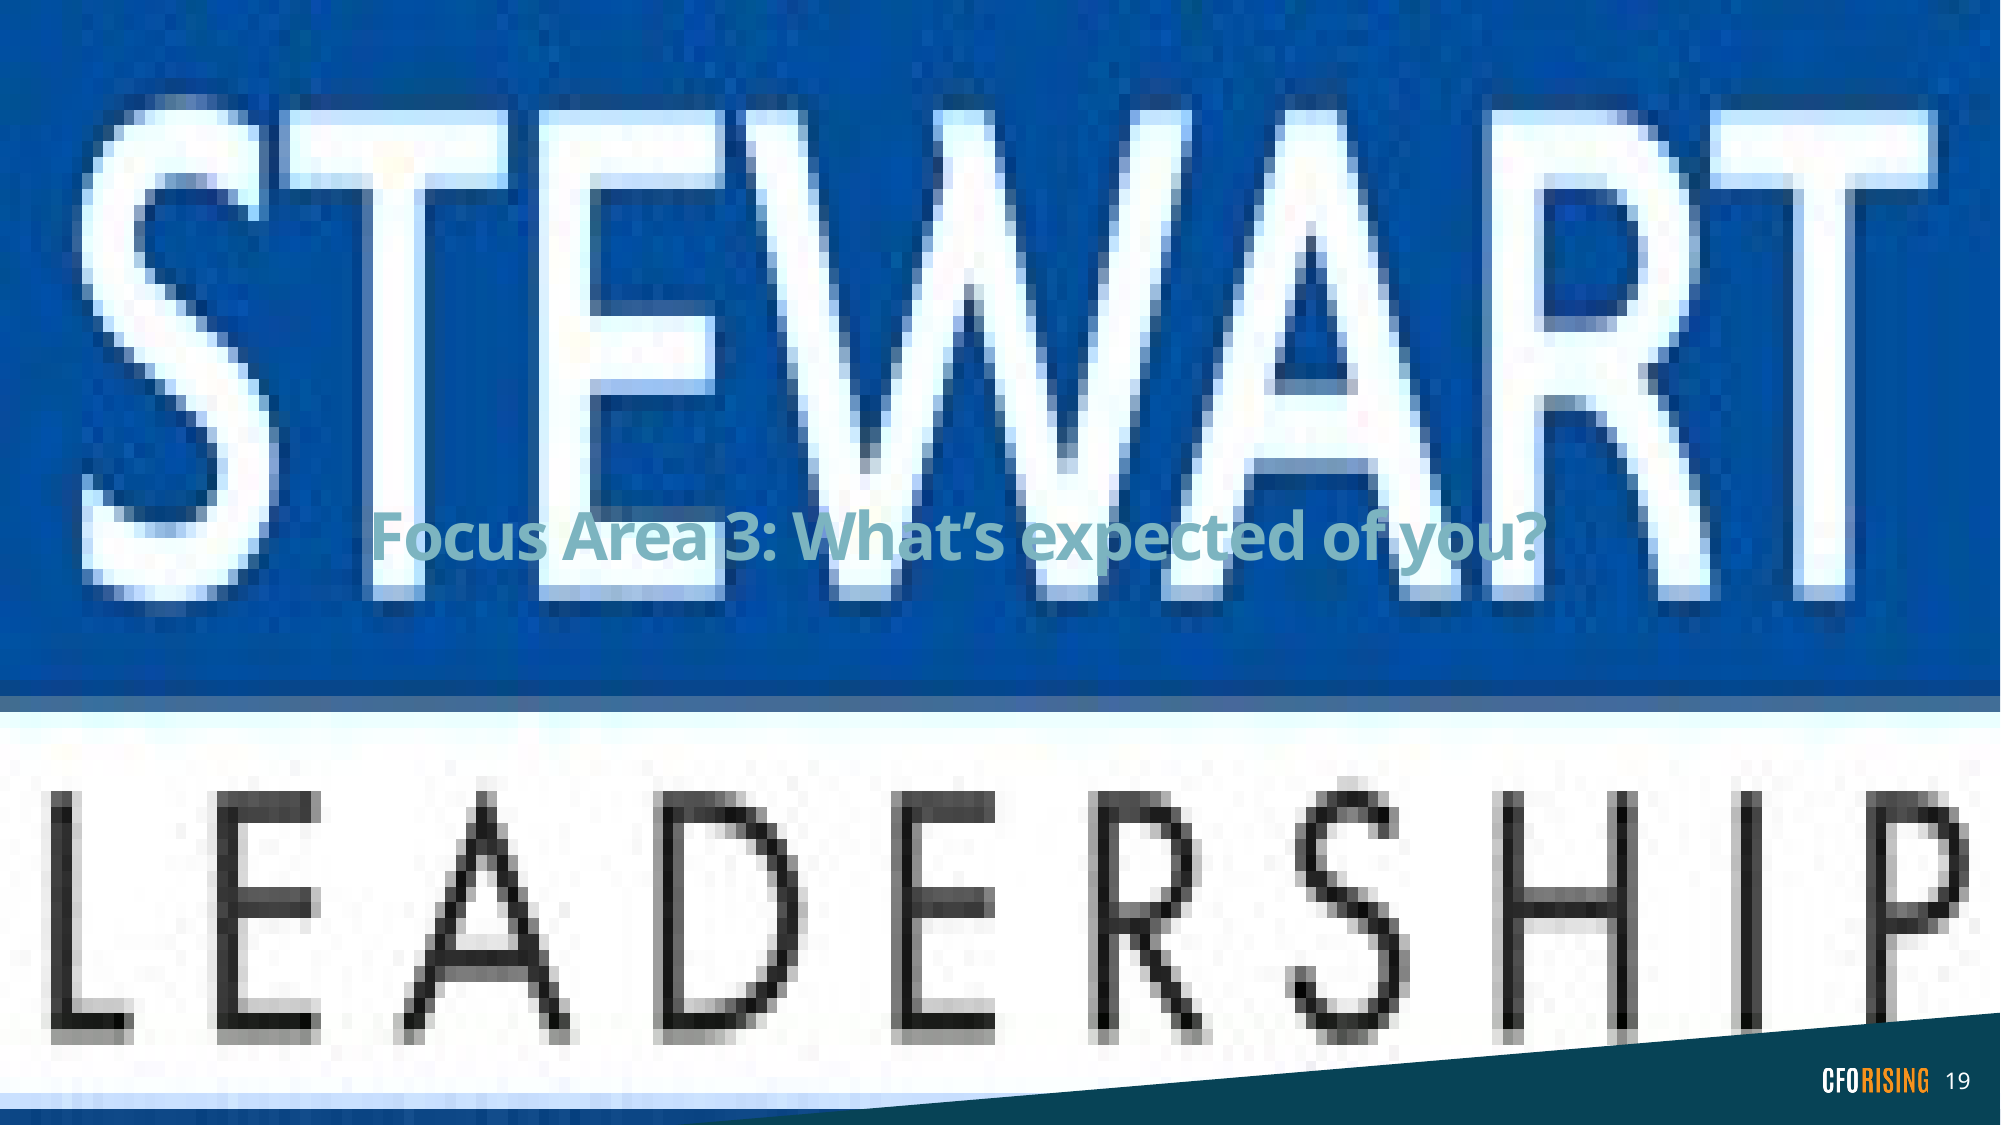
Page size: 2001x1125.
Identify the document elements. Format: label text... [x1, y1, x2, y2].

picture [1823, 1068, 1928, 1093]
slide_number 19 [1936, 1060, 1981, 1104]
title Focus Area 3: What’s expected of you? [360, 445, 2000, 583]
picture [0, 0, 2001, 1125]
